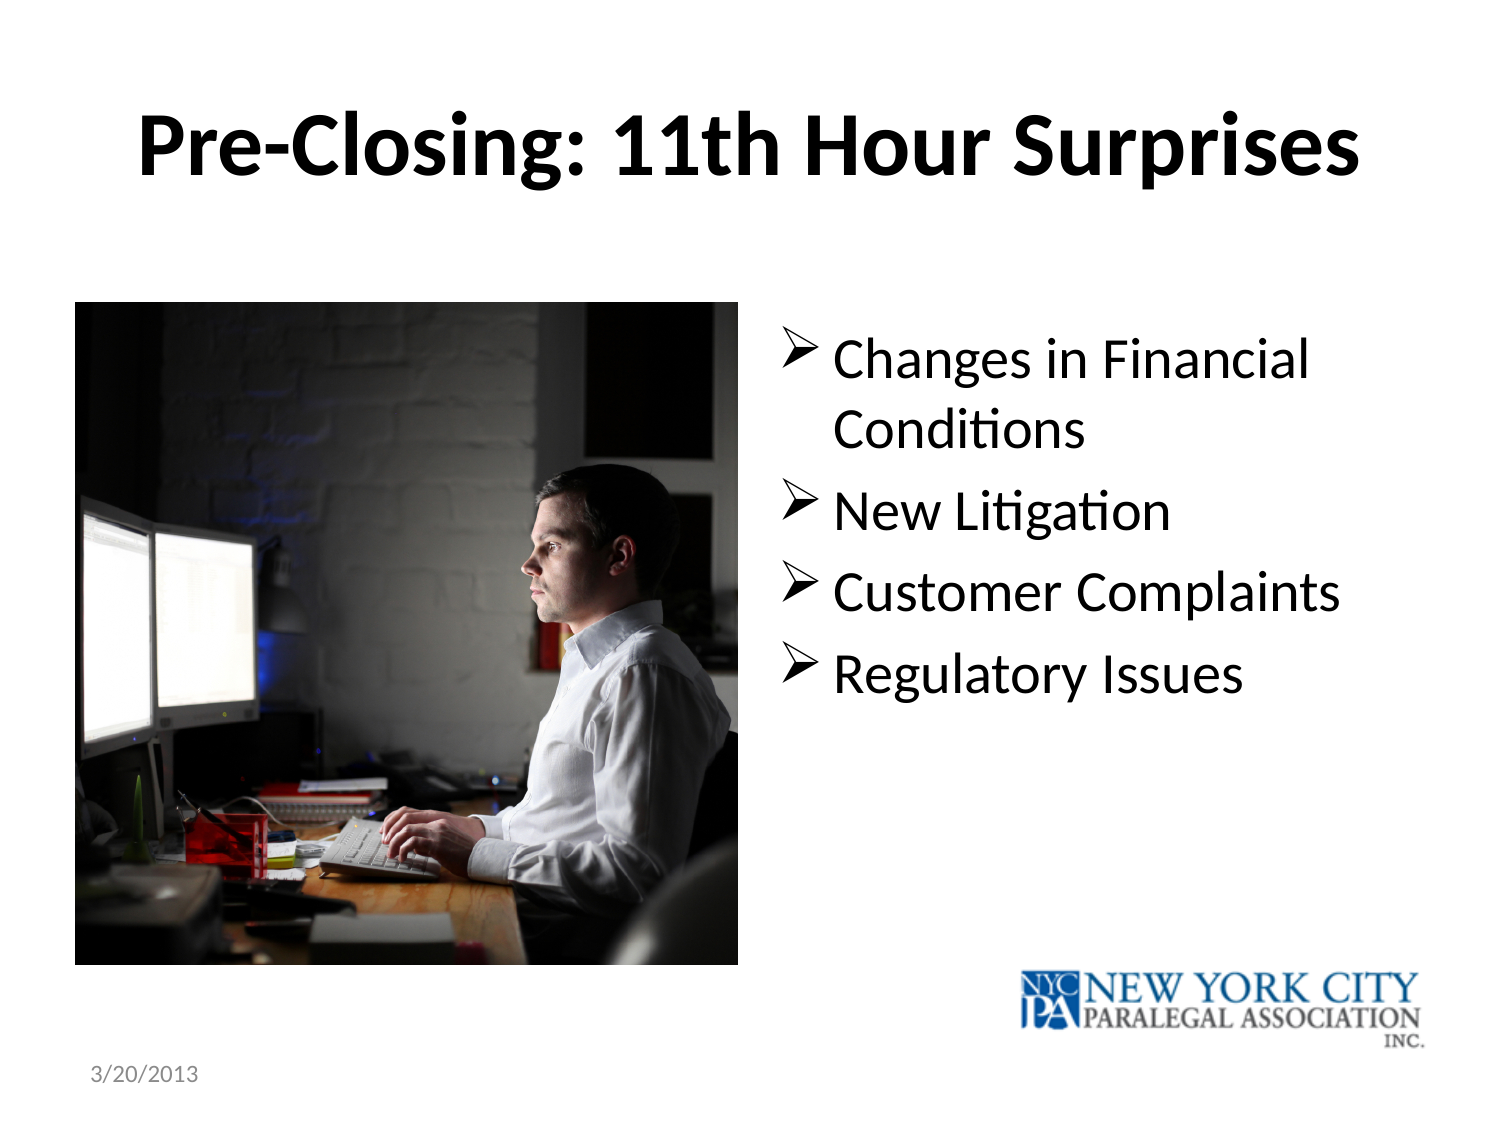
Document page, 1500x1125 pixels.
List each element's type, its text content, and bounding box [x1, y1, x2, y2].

picture [1012, 962, 1441, 1055]
title Pre-Closing: 11th Hour Surprises [75, 45, 1425, 233]
list Changes in Financial Conditions New Litigation Customer Complaints Regulatory Issues [762, 312, 1425, 1005]
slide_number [75, 1042, 425, 1103]
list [74, 302, 738, 966]
